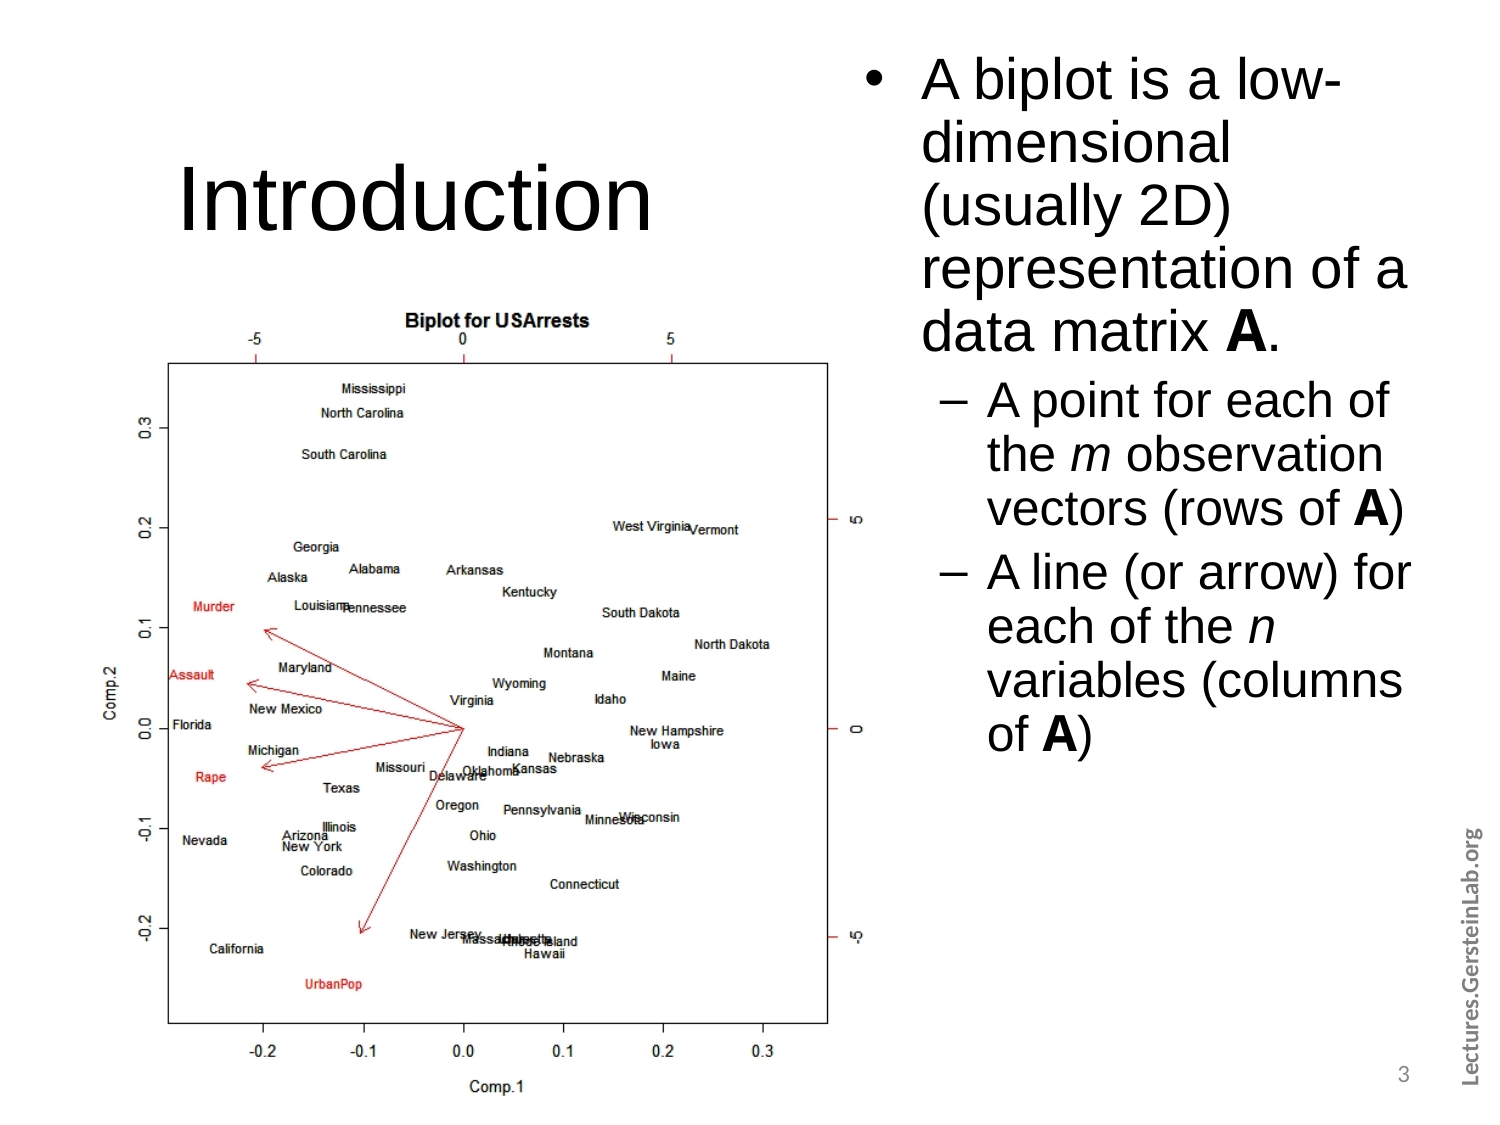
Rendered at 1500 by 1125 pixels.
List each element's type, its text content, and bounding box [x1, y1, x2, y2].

title Introduction [112, 99, 720, 273]
slide_number 3 [1074, 1042, 1425, 1103]
list A biplot is a low-dimensional (usually 2D) representation of a data matrix A. A point for each of the m observation vectors (rows of A) A line (or arrow) for each of the n variables (columns of A) [849, 42, 1439, 804]
picture [62, 274, 901, 1113]
